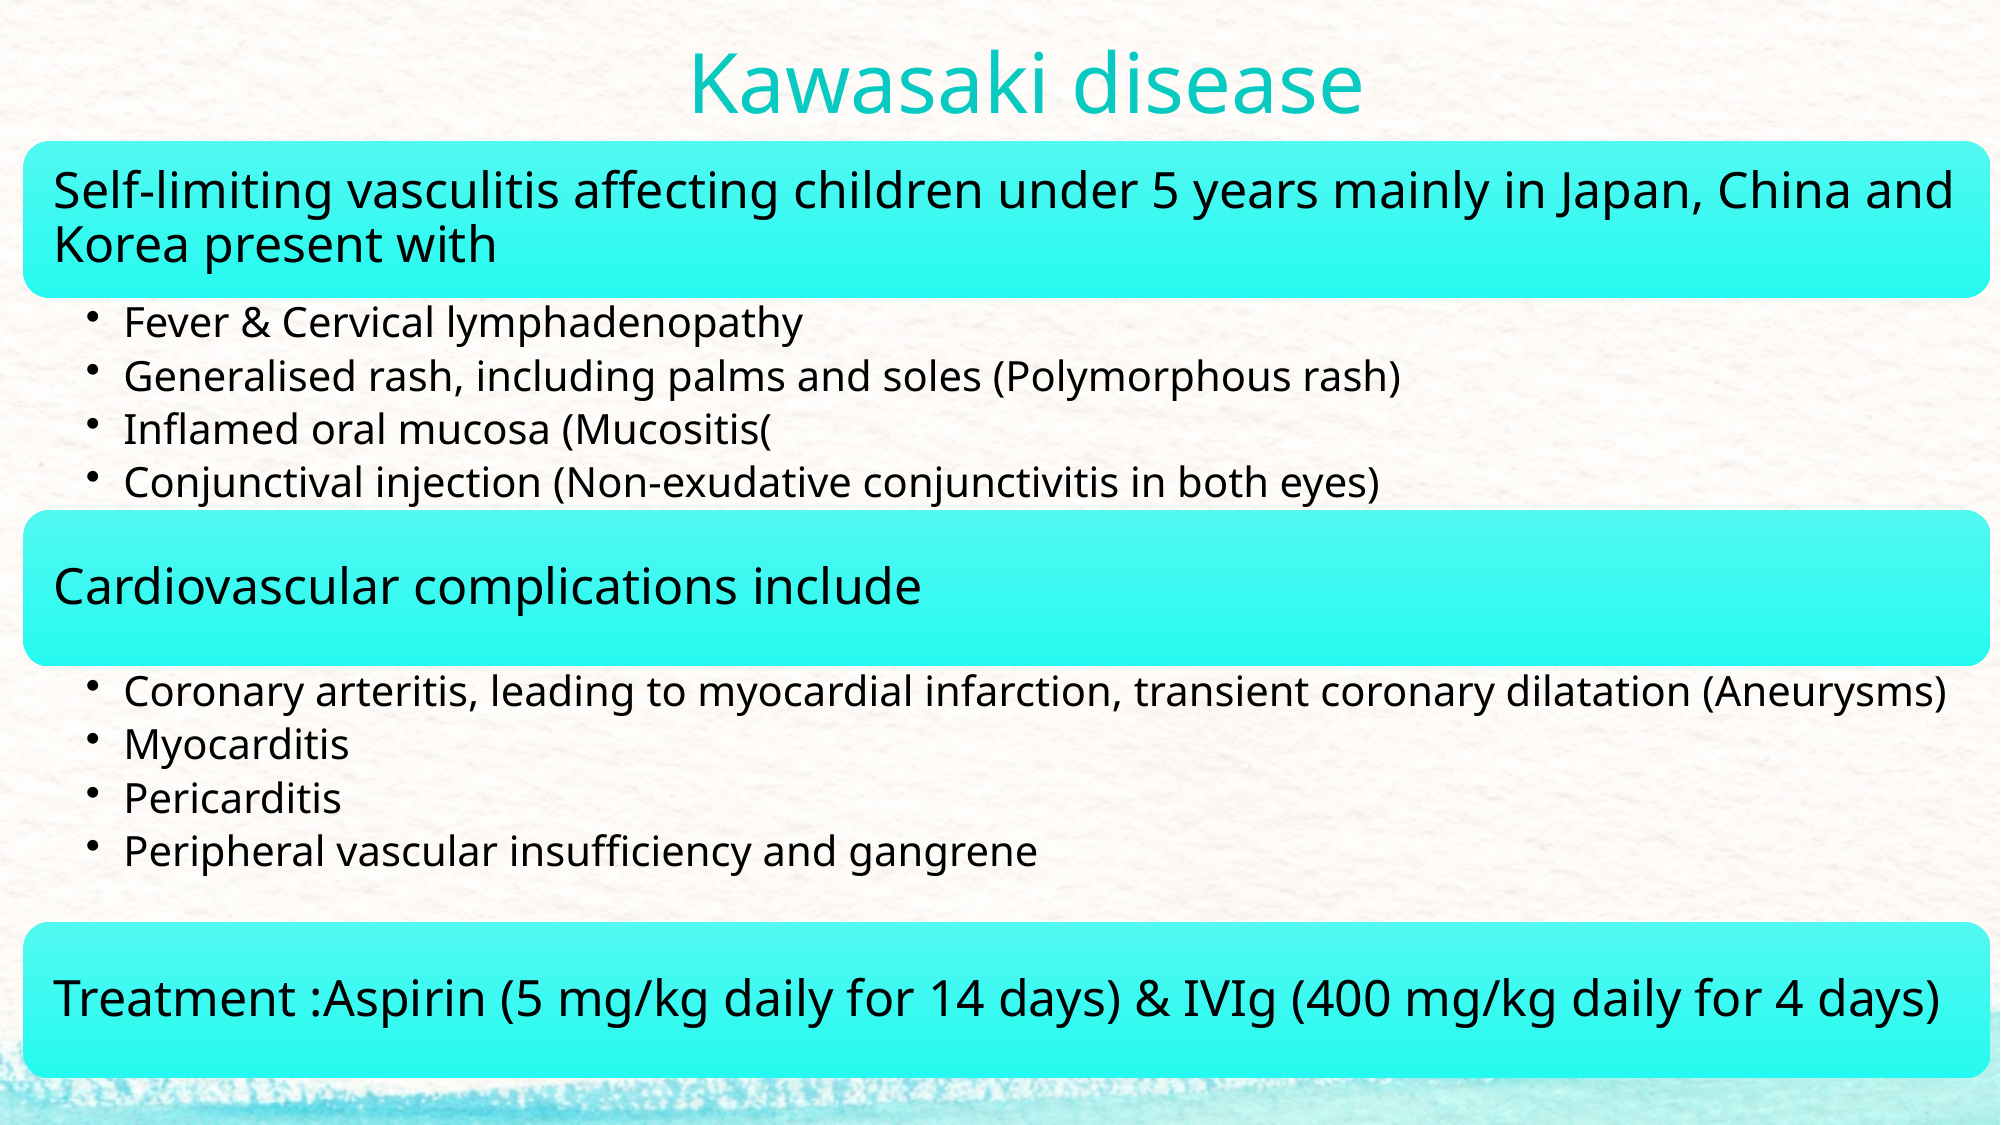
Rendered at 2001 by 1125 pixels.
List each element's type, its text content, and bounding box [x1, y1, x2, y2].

title Kawasaki disease [249, 11, 1826, 139]
picture [0, 0, 2001, 1125]
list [23, 139, 1991, 1081]
